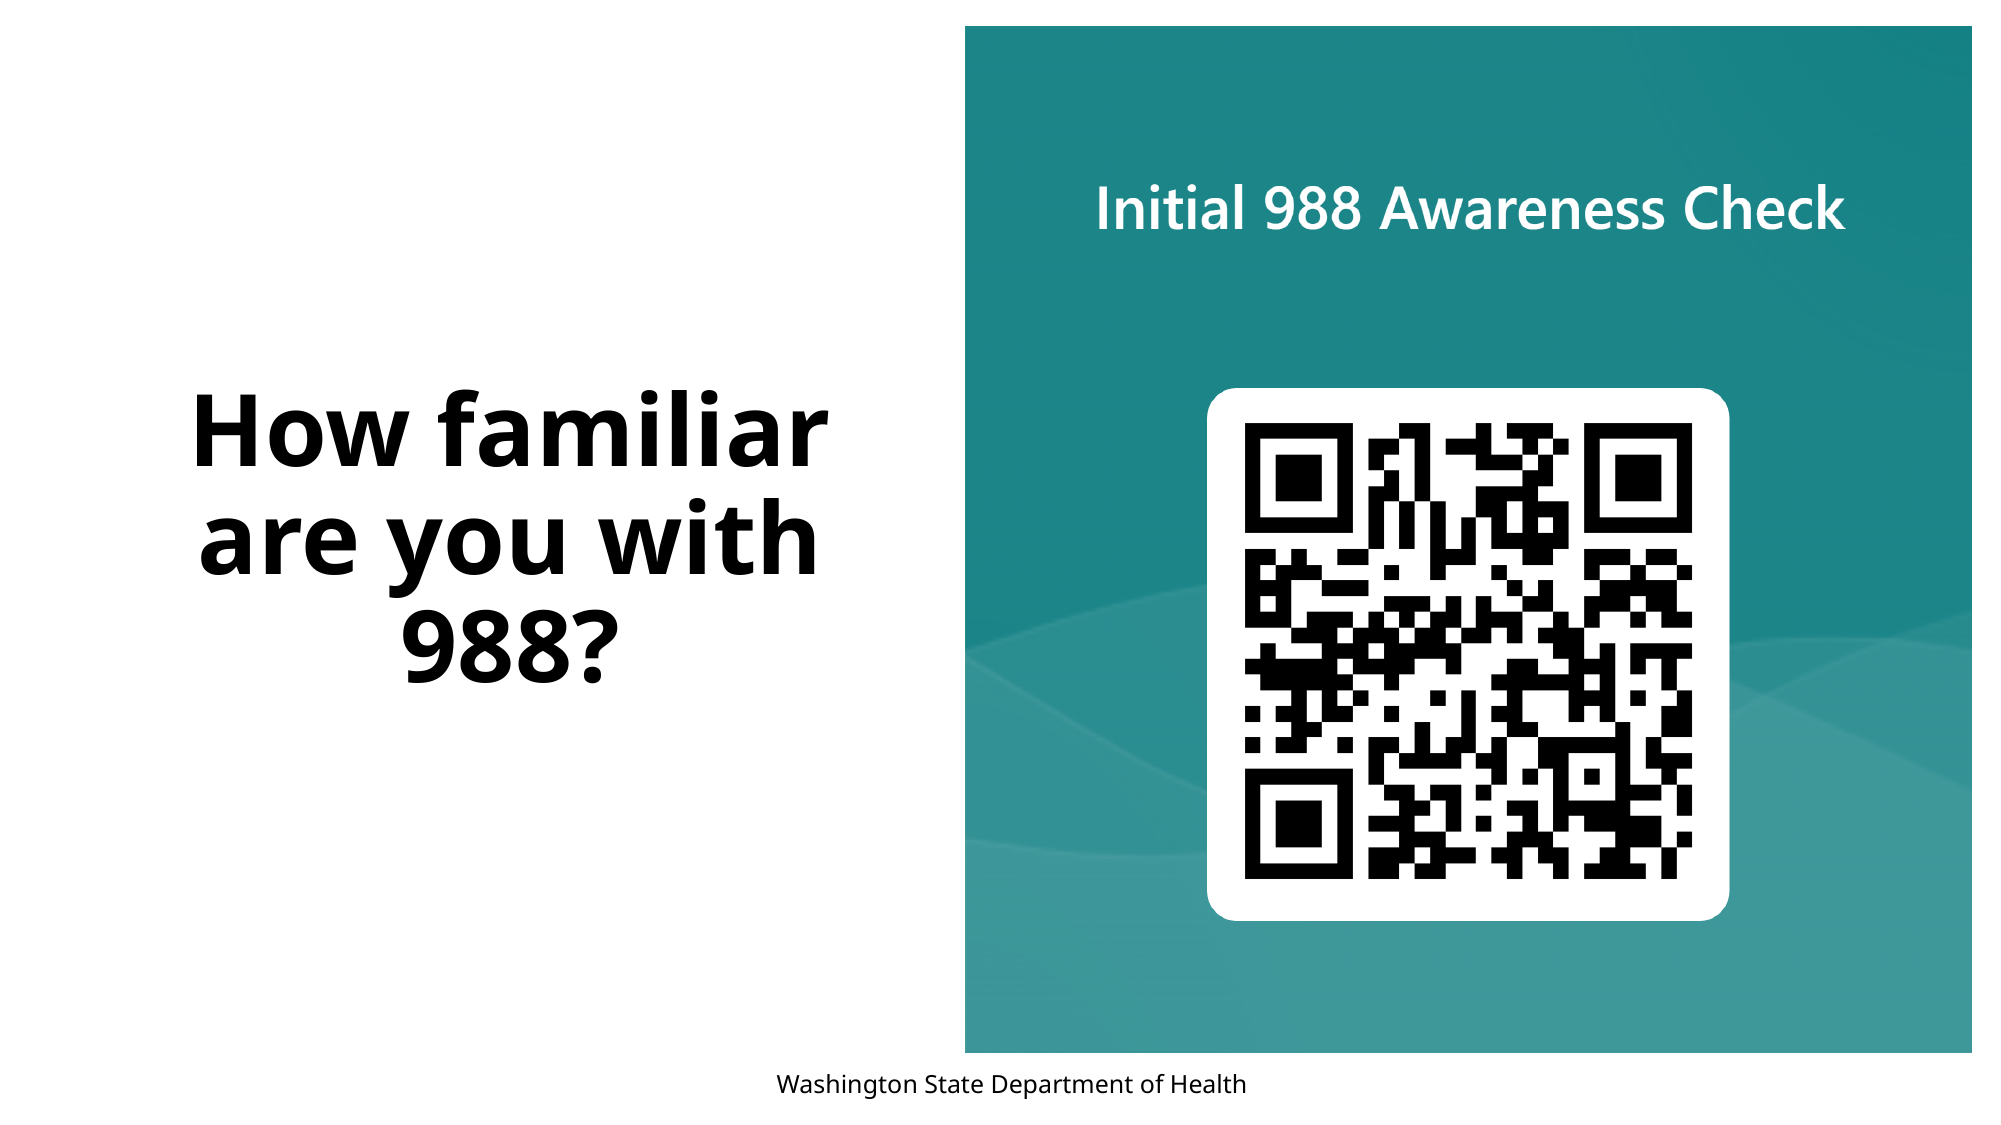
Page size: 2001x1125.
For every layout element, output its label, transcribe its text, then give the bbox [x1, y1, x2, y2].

picture [963, 26, 1973, 1054]
text_box [1323, 21, 2000, 1125]
footer Washington State Department of Health [675, 1053, 1323, 1114]
text_box How familiar are you with 988? [131, 372, 889, 892]
